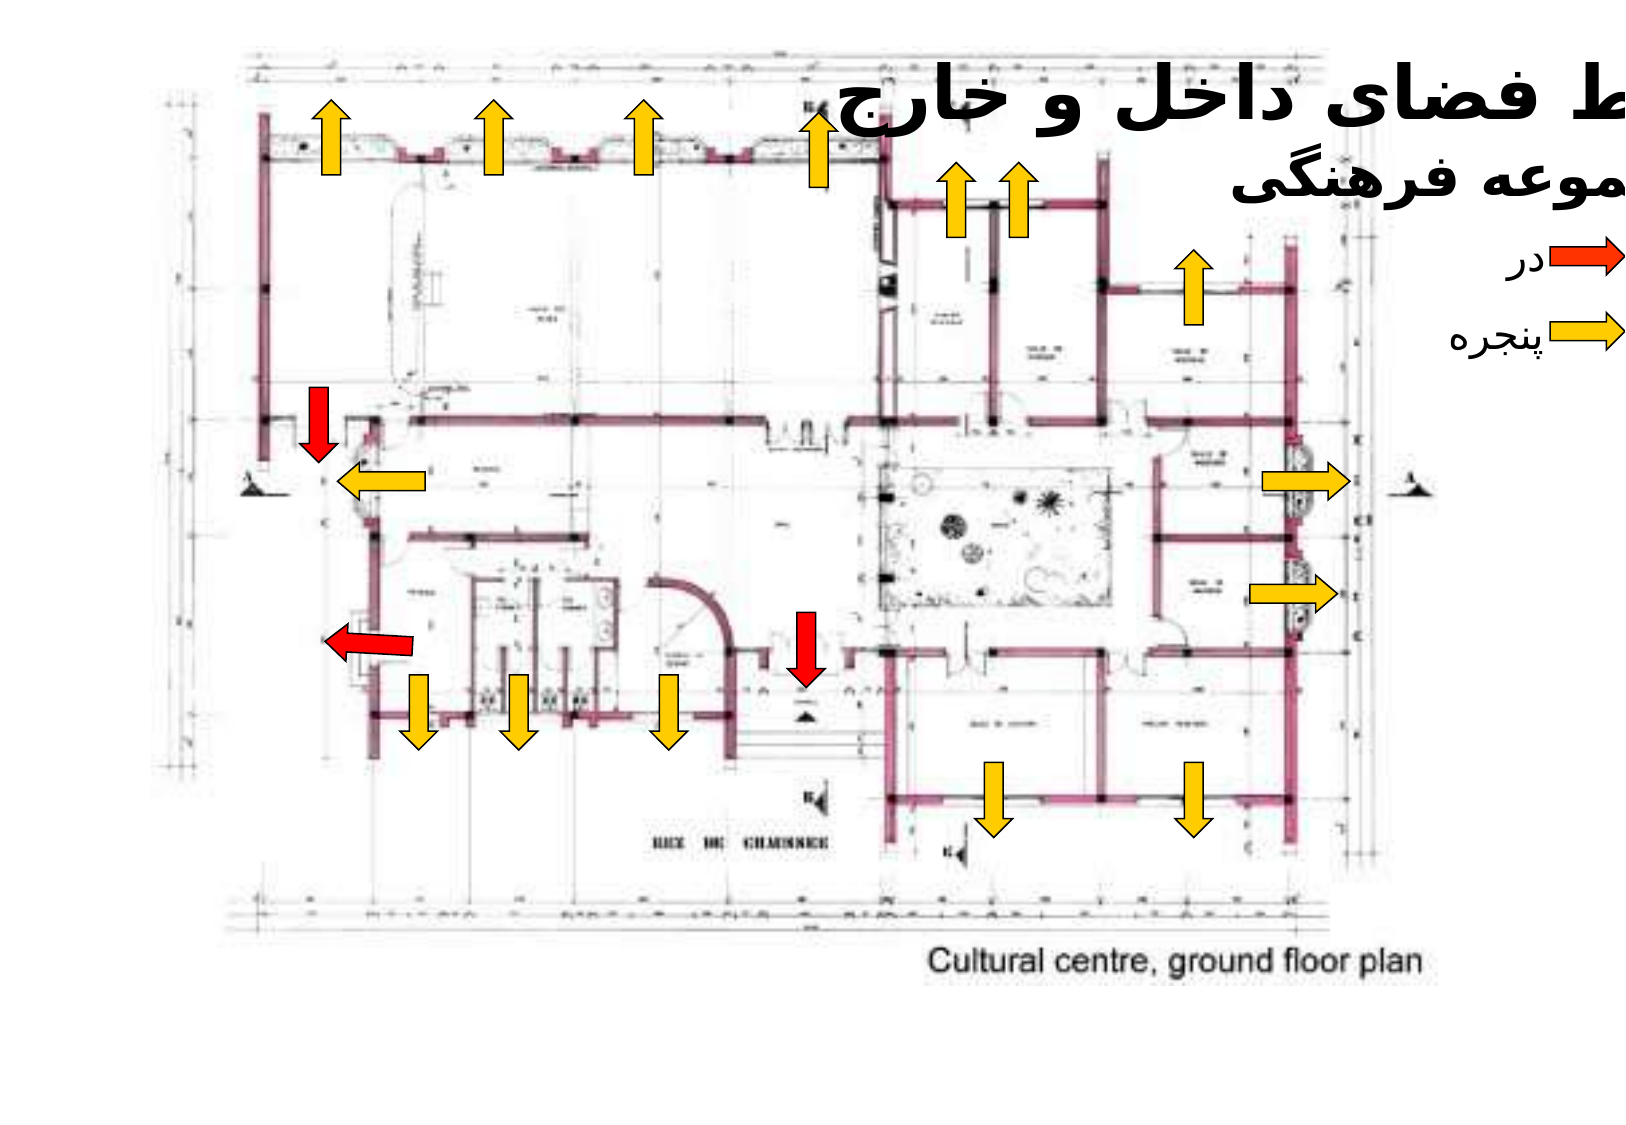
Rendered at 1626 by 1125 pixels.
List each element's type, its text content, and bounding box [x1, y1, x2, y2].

text_box در [1492, 222, 1561, 287]
text_box ارتباط فضای داخل و خارج [819, 37, 1625, 130]
text_box [1561, 237, 1625, 276]
text_box مجموعه فرهنگی [1441, 130, 1625, 216]
text_box پنجره [1441, 299, 1560, 365]
picture [149, 46, 1438, 986]
text_box [1560, 312, 1625, 351]
